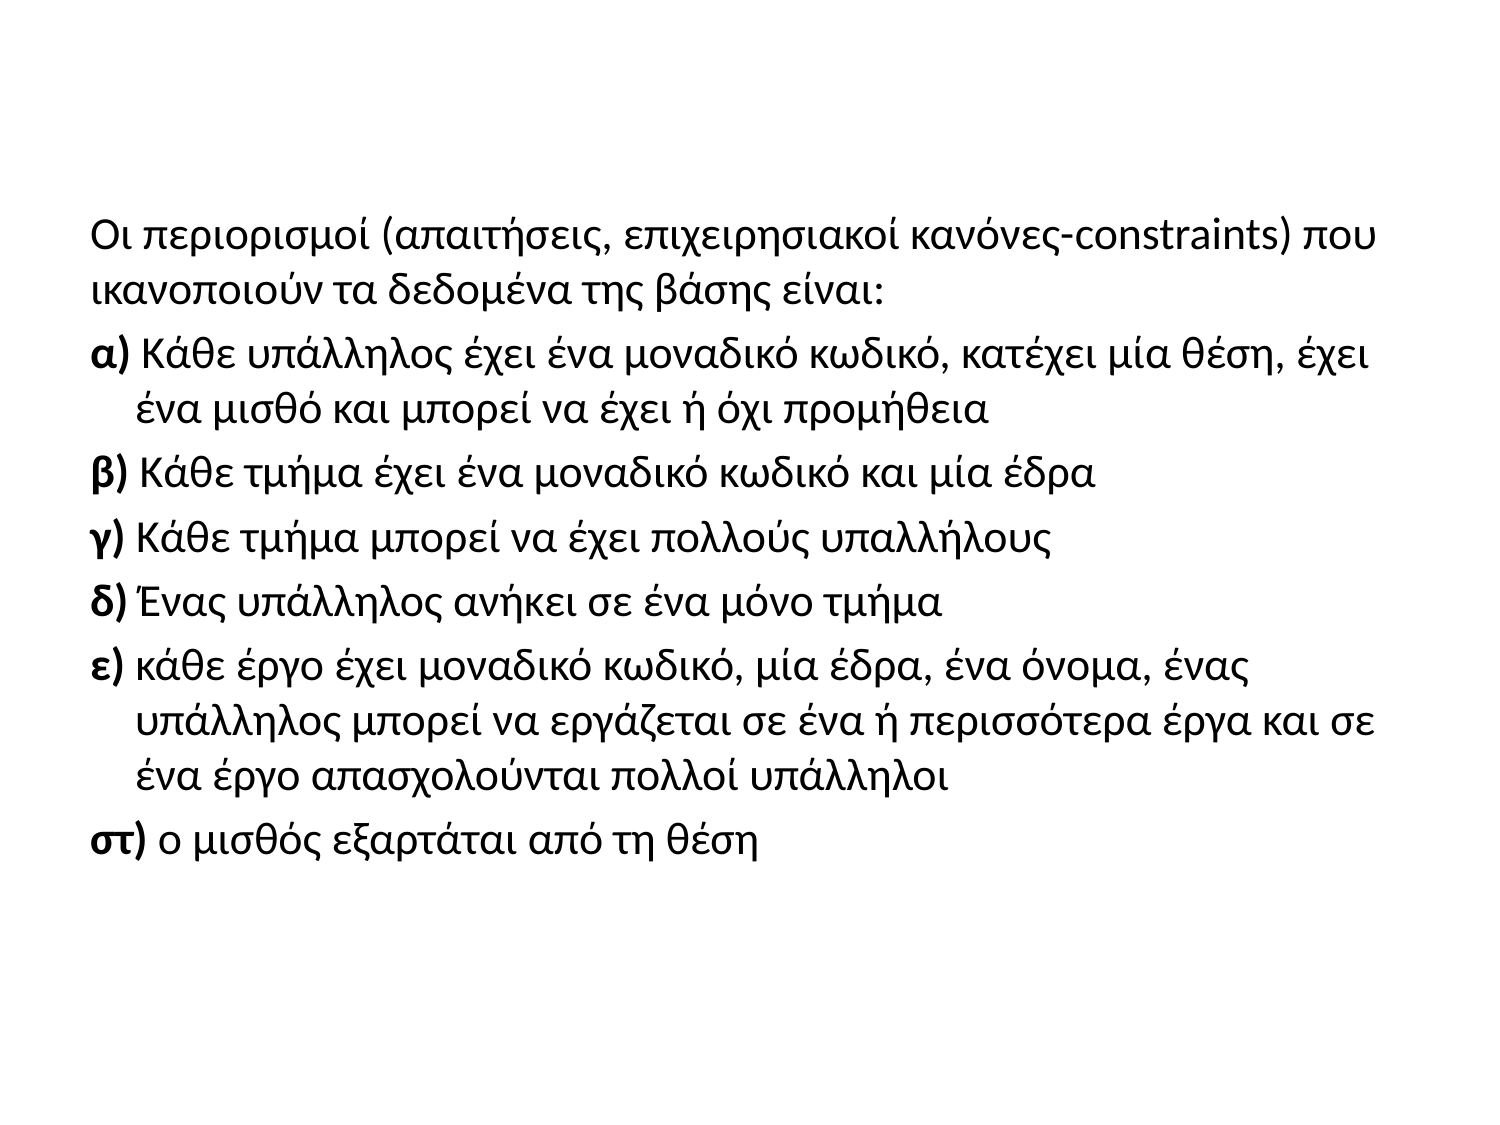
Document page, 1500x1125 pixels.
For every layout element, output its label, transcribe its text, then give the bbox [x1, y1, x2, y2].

list Οι περιορισμοί (απαιτήσεις, επιχειρησιακοί κανόνες-constraints) που ικανοποιούν τα δεδομένα της βάσης είναι: α) Κάθε υπάλληλος έχει ένα μοναδικό κωδικό, κατέχει μία θέση, έχει ένα μισθό και μπορεί να έχει ή όχι προμήθεια β) Κάθε τμήμα έχει ένα μοναδικό κωδικό και μία έδρα γ) Κάθε τμήμα μπορεί να έχει πολλούς υπαλλήλους δ) Ένας υπάλληλος ανήκει σε ένα μόνο τμήμα ε) κάθε έργο έχει μοναδικό κωδικό, μία έδρα, ένα όνομα, ένας υπάλληλος μπορεί να εργάζεται σε ένα ή περισσότερα έργα και σε ένα έργο απασχολούνται πολλοί υπάλληλοι στ) ο μισθός εξαρτάται από τη θέση [75, 196, 1425, 1024]
